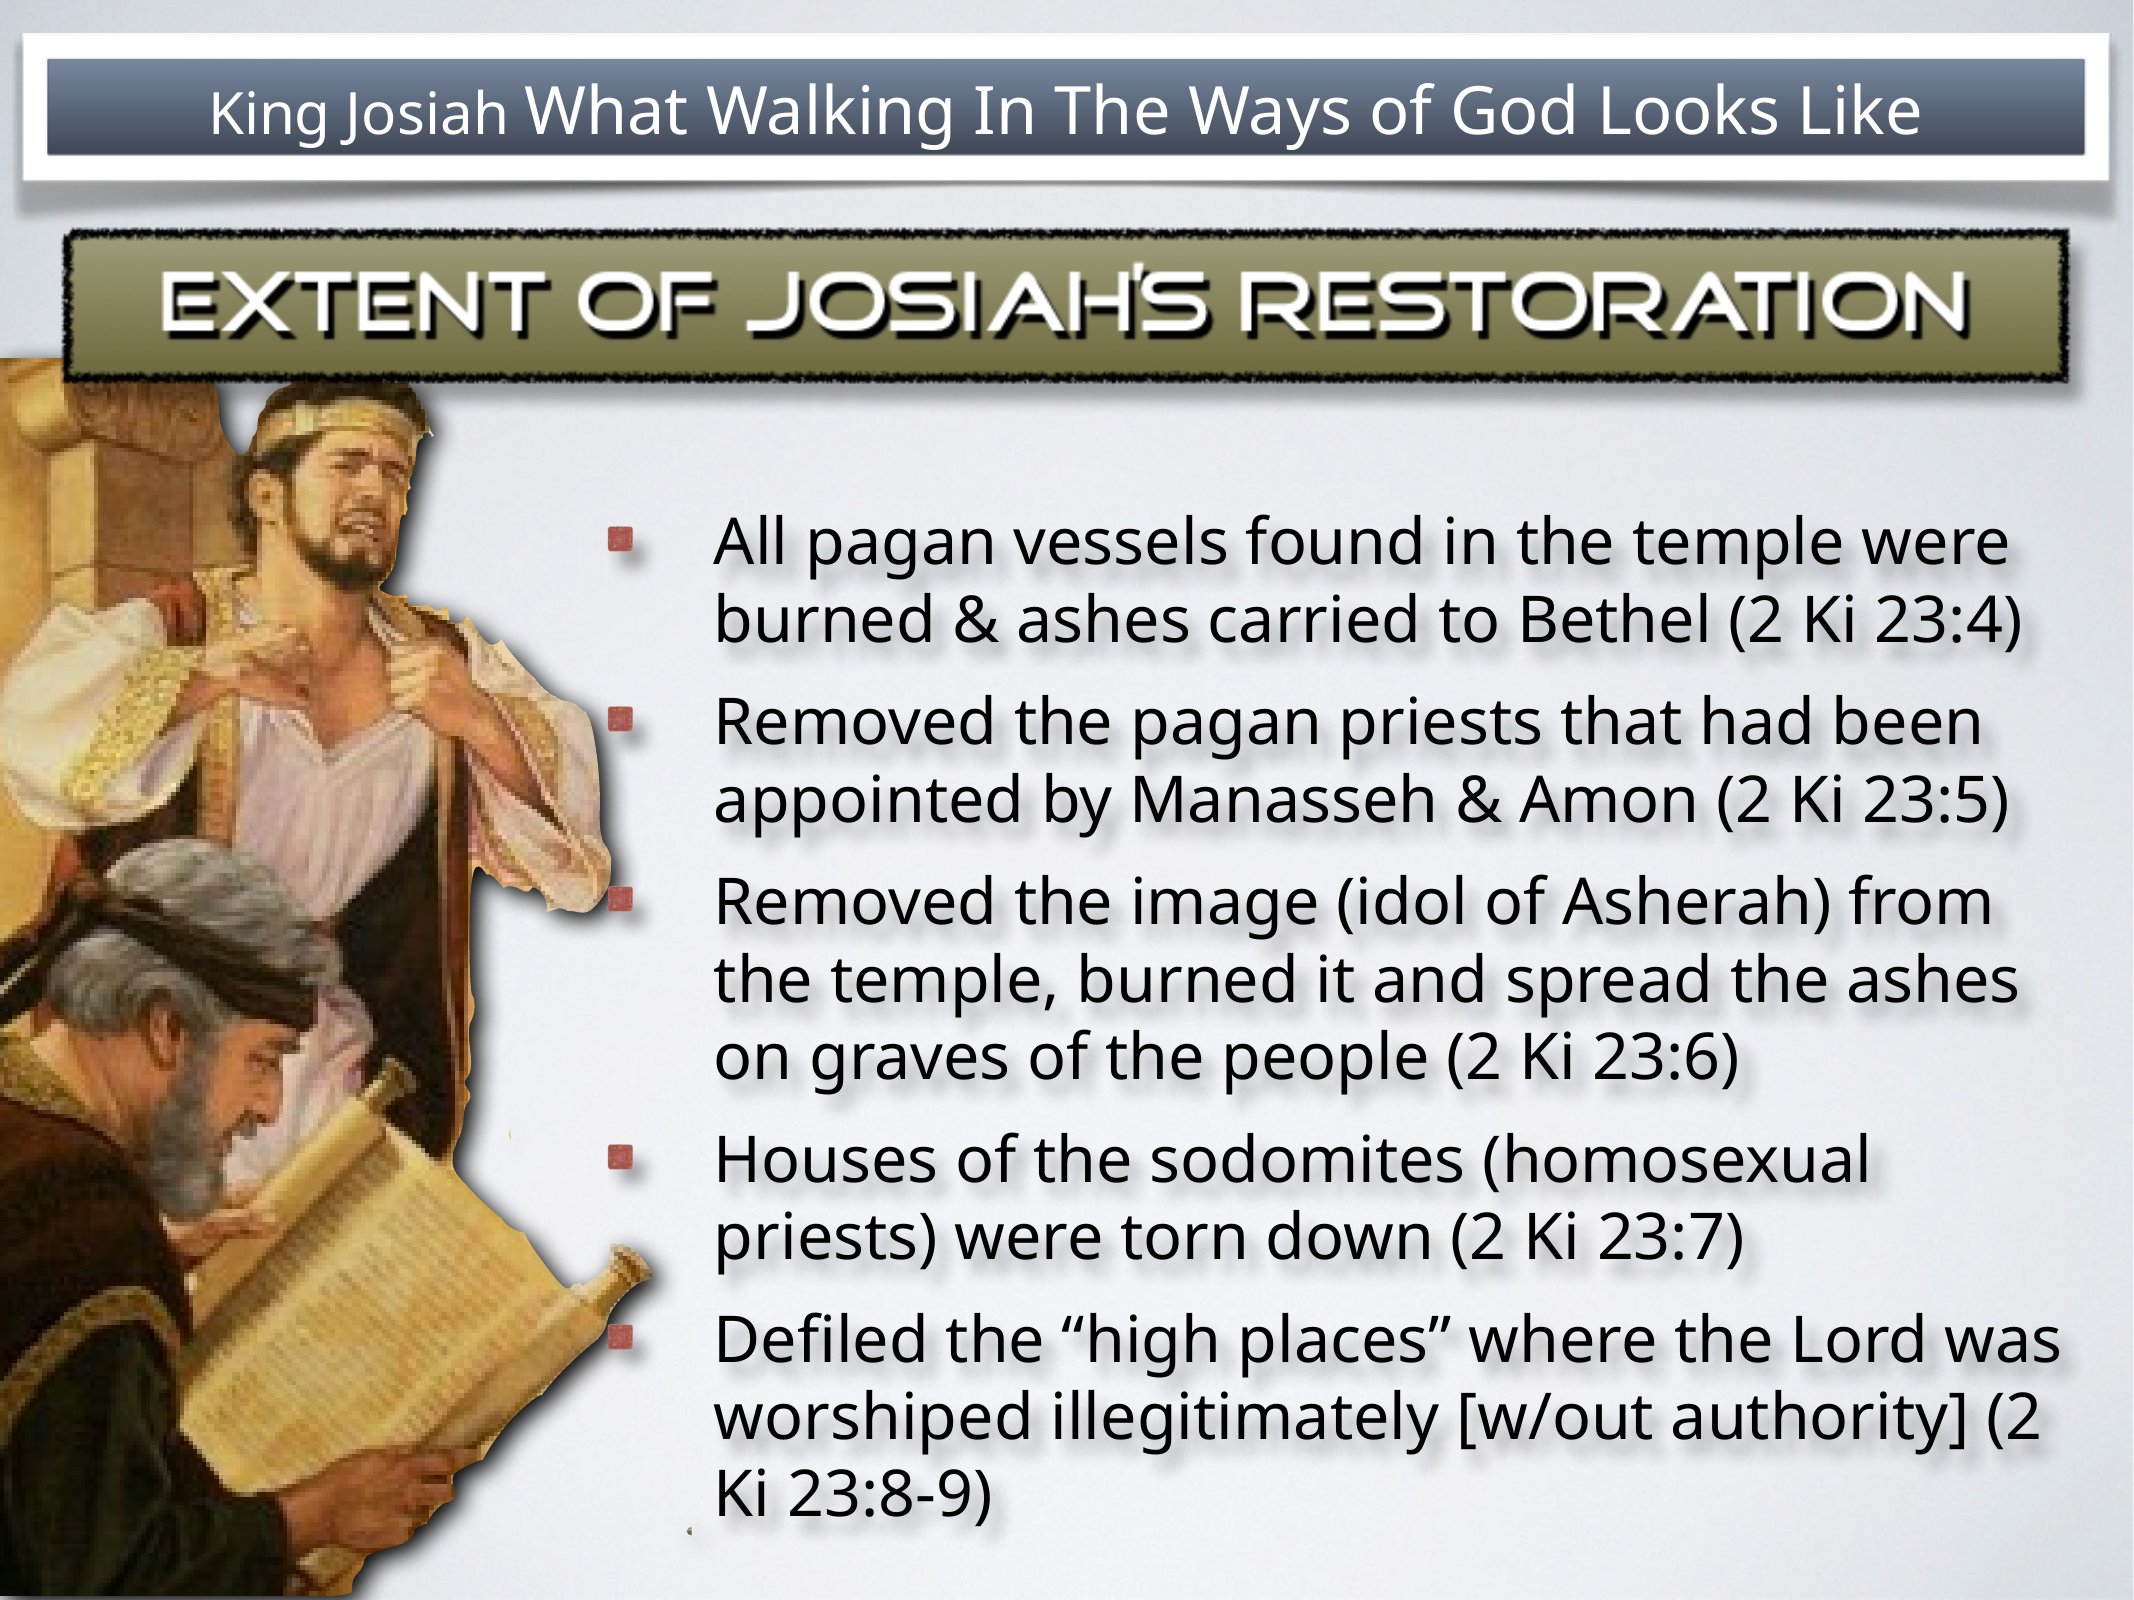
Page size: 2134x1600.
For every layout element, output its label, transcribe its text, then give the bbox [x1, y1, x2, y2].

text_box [11, 32, 2123, 230]
text_box All pagan vessels found in the temple were burned & ashes carried to Bethel (2 Ki 23:4) Removed the pagan priests that had been appointed by Manasseh & Amon (2 Ki 23:5) Removed the image (idol of Asherah) from the temple, burned it and spread the ashes on graves of the people (2 Ki 23:6) Houses of the sodomites (homosexual priests) were torn down (2 Ki 23:7) Defiled the “high places” where the Lord was worshiped illegitimately [w/out authority] (2 Ki 23:8-9) [692, 488, 2097, 1542]
picture [0, 0, 2134, 1600]
